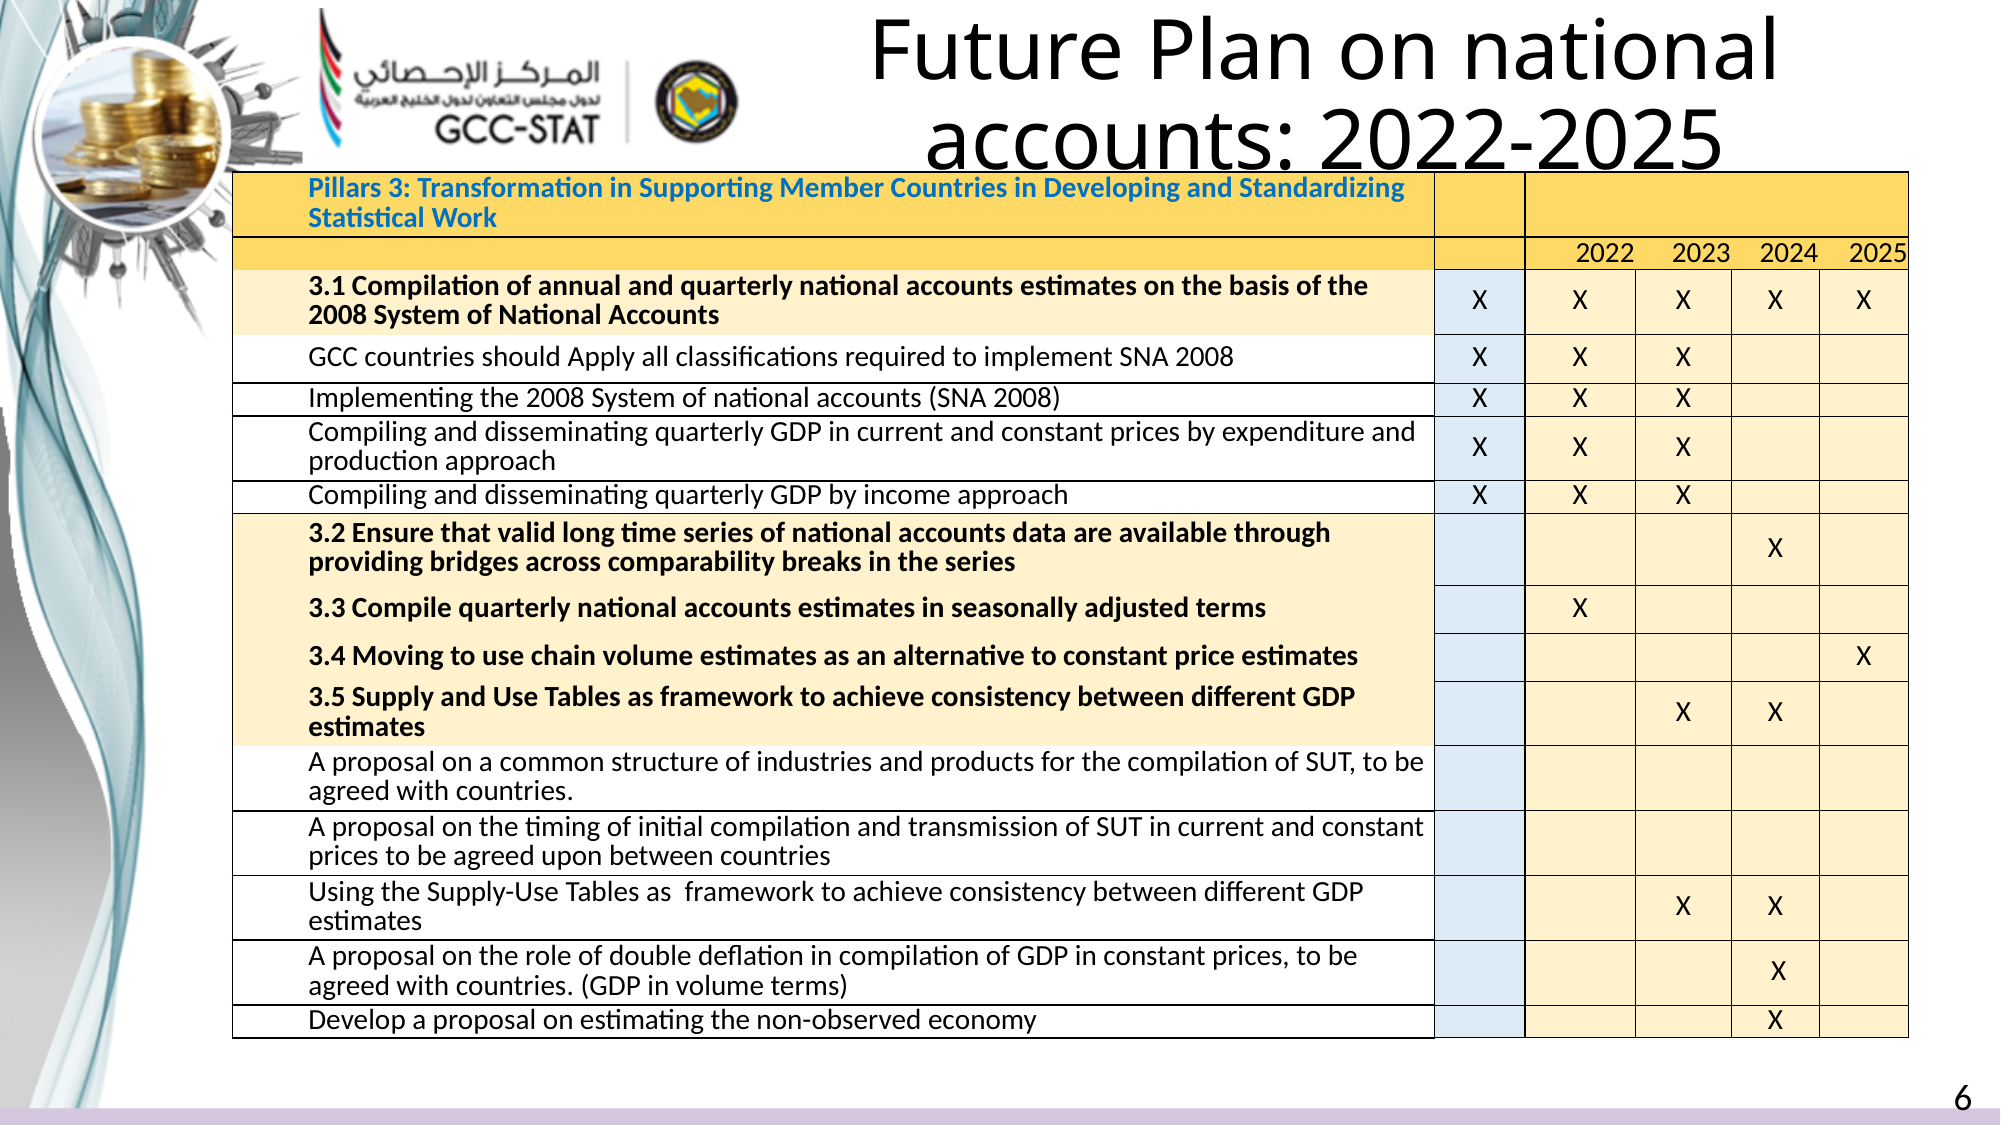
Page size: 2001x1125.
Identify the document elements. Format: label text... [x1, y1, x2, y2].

table_cell [1435, 876, 1524, 940]
table_cell 3.5 Supply and Use Tables as framework to achieve consistency between different GDP estimates [233, 681, 1434, 746]
table_cell [1732, 634, 1819, 681]
table_cell [1820, 941, 1908, 1005]
table_cell X [1732, 270, 1819, 334]
table_cell X [1636, 417, 1731, 480]
table_cell X [1820, 270, 1908, 334]
text_box Future Plan on national accounts: 2022-2025 [711, 0, 1939, 97]
table_cell X [1732, 1006, 1819, 1037]
table_cell X [1732, 682, 1819, 745]
table_cell A proposal on a common structure of industries and products for the compilation of SUT, to be agreed with countries. [233, 746, 1434, 810]
table_cell [1526, 1006, 1635, 1037]
table_cell X [1435, 270, 1524, 334]
table_cell [1526, 811, 1635, 875]
table_cell X [1732, 941, 1819, 1005]
table_cell 3.3 Compile quarterly national accounts estimates in seasonally adjusted terms [233, 585, 1434, 633]
table_cell [1526, 941, 1635, 1005]
table_cell [1526, 746, 1635, 810]
table_cell [1820, 1006, 1908, 1037]
table_cell [1732, 746, 1819, 810]
table_header [1526, 173, 1635, 236]
table_cell [233, 238, 1434, 270]
table_cell Compiling and disseminating quarterly GDP in current and constant prices by expenditure and production approach [233, 417, 1434, 480]
table_cell 2023 [1635, 238, 1731, 269]
table_cell [1526, 514, 1635, 585]
table_cell [1636, 941, 1731, 1005]
table_cell [1526, 682, 1635, 745]
table_cell X [1435, 417, 1524, 480]
table_cell [1820, 417, 1908, 480]
table_cell X [1526, 384, 1635, 416]
table_cell [1435, 238, 1524, 269]
table_cell X [1820, 634, 1908, 681]
table_cell X [1636, 481, 1731, 513]
table_cell X [1526, 270, 1635, 334]
table_header [1731, 173, 1819, 236]
table_cell Compiling and disseminating quarterly GDP by income approach [233, 482, 1434, 513]
table_cell [1636, 811, 1731, 875]
table_cell [1435, 586, 1524, 633]
table_cell [1435, 811, 1524, 875]
table_cell X [1526, 335, 1635, 383]
table_header [1819, 173, 1908, 236]
table_cell Develop a proposal on estimating the non-observed economy [233, 1006, 1434, 1037]
table_cell X [1526, 481, 1635, 513]
table_cell X [1732, 514, 1819, 585]
table_header [1435, 173, 1524, 236]
table_cell X [1636, 384, 1731, 416]
table_cell [1435, 941, 1524, 1005]
table_cell [1732, 811, 1819, 875]
table_cell [1820, 682, 1908, 745]
table_cell 3.1 Compilation of annual and quarterly national accounts estimates on the basis of the 2008 System of National Accounts [233, 270, 1434, 335]
table_cell [1636, 746, 1731, 810]
table_header [1635, 173, 1731, 236]
table_cell [1435, 514, 1524, 585]
table_cell X [1636, 876, 1731, 940]
table_cell [1732, 481, 1819, 513]
table_cell 2024 [1731, 238, 1819, 269]
table_cell [1636, 586, 1731, 633]
table_cell A proposal on the role of double deflation in compilation of GDP in constant prices, to be agreed with countries. (GDP in volume terms) [233, 941, 1434, 1004]
table_header Pillars 3: Transformation in Supporting Member Countries in Developing and Standardizing Statistical Work [233, 173, 1434, 236]
picture [0, 0, 2001, 1125]
table_cell 3.2 Ensure that valid long time series of national accounts data are available through providing bridges across comparability breaks in the series [233, 514, 1434, 585]
table_cell [1636, 514, 1731, 585]
table_cell [1636, 1006, 1731, 1037]
table_cell [1435, 1006, 1524, 1037]
table_cell [1526, 876, 1635, 940]
table_cell [1636, 634, 1731, 681]
table_cell [1820, 746, 1908, 810]
table_cell 2022 [1526, 238, 1635, 269]
table_cell Using the Supply-Use Tables as framework to achieve consistency between different GDP estimates [233, 876, 1434, 939]
table_cell [1732, 586, 1819, 633]
table_cell X [1435, 335, 1524, 383]
table_cell X [1526, 417, 1635, 480]
table_cell X [1732, 876, 1819, 940]
table_cell [1435, 682, 1524, 745]
table_cell 3.4 Moving to use chain volume estimates as an alternative to constant price estimates [233, 633, 1434, 681]
table_cell [1820, 384, 1908, 416]
table_cell X [1435, 384, 1524, 416]
table_cell X [1435, 481, 1524, 513]
table_cell X [1526, 586, 1635, 633]
table_cell 2025 [1819, 238, 1908, 269]
table_cell [1732, 384, 1819, 416]
table_cell [1435, 634, 1524, 681]
table_cell [1732, 335, 1819, 383]
table_cell [1820, 514, 1908, 585]
table_cell [1526, 634, 1635, 681]
table_cell X [1636, 682, 1731, 745]
table_cell X [1636, 270, 1731, 334]
table_cell [1820, 876, 1908, 940]
table_cell [1820, 586, 1908, 633]
text_box 6 [1938, 1065, 2000, 1125]
table_cell X [1636, 335, 1731, 383]
table_cell Implementing the 2008 System of national accounts (SNA 2008) [233, 384, 1434, 415]
table_cell [1820, 335, 1908, 383]
table_cell GCC countries should Apply all classifications required to implement SNA 2008 [233, 335, 1434, 382]
table_cell [1820, 481, 1908, 513]
table_cell [1435, 746, 1524, 810]
table_cell [1732, 417, 1819, 480]
table_cell A proposal on the timing of initial compilation and transmission of SUT in current and constant prices to be agreed upon between countries [233, 812, 1434, 875]
table_cell [1820, 811, 1908, 875]
